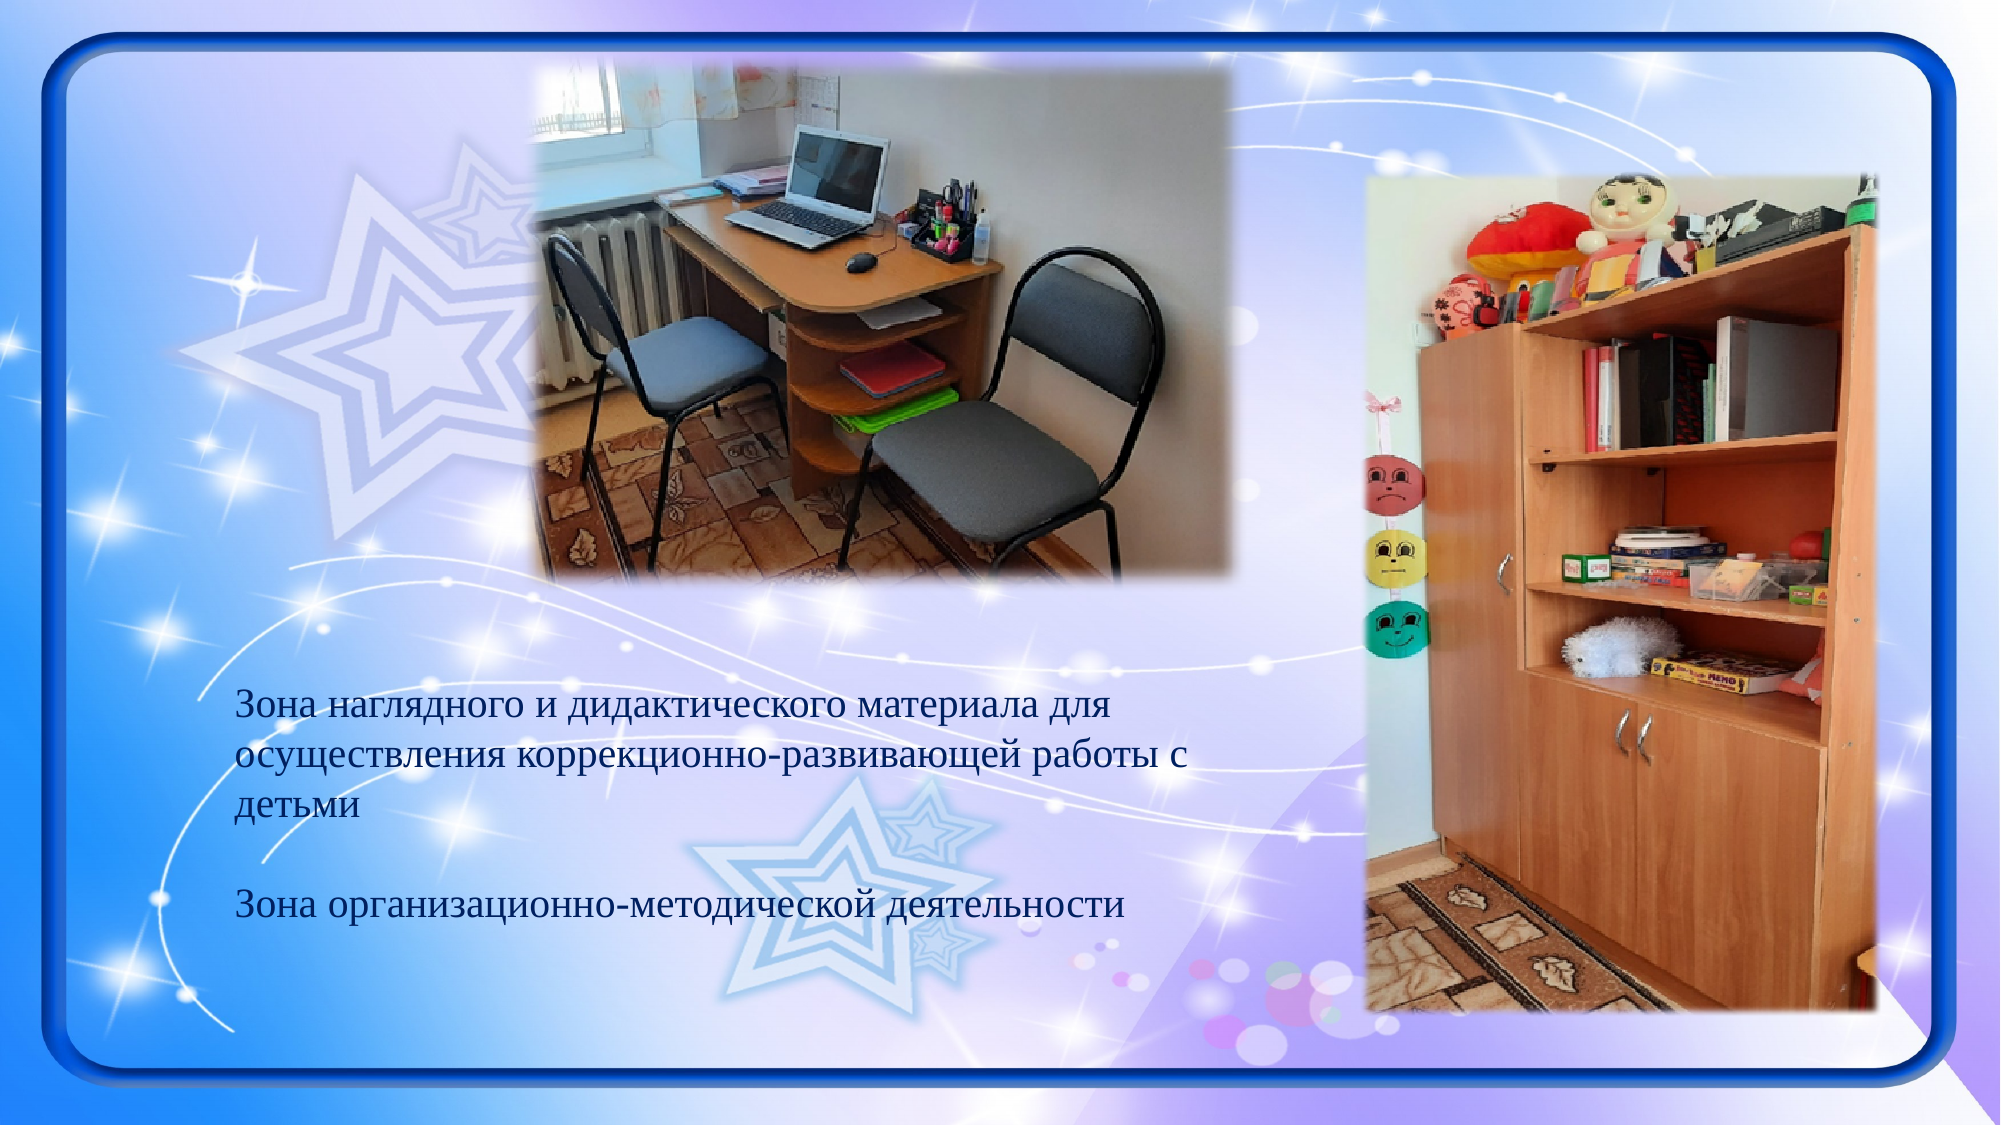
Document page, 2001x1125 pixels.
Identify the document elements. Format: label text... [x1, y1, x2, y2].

picture [0, 0, 2001, 1125]
text_box Зона наглядного и дидактического материала для осуществления коррекционно-развивающей работы с детьми Зона организационно-методической деятельности [219, 668, 1220, 933]
